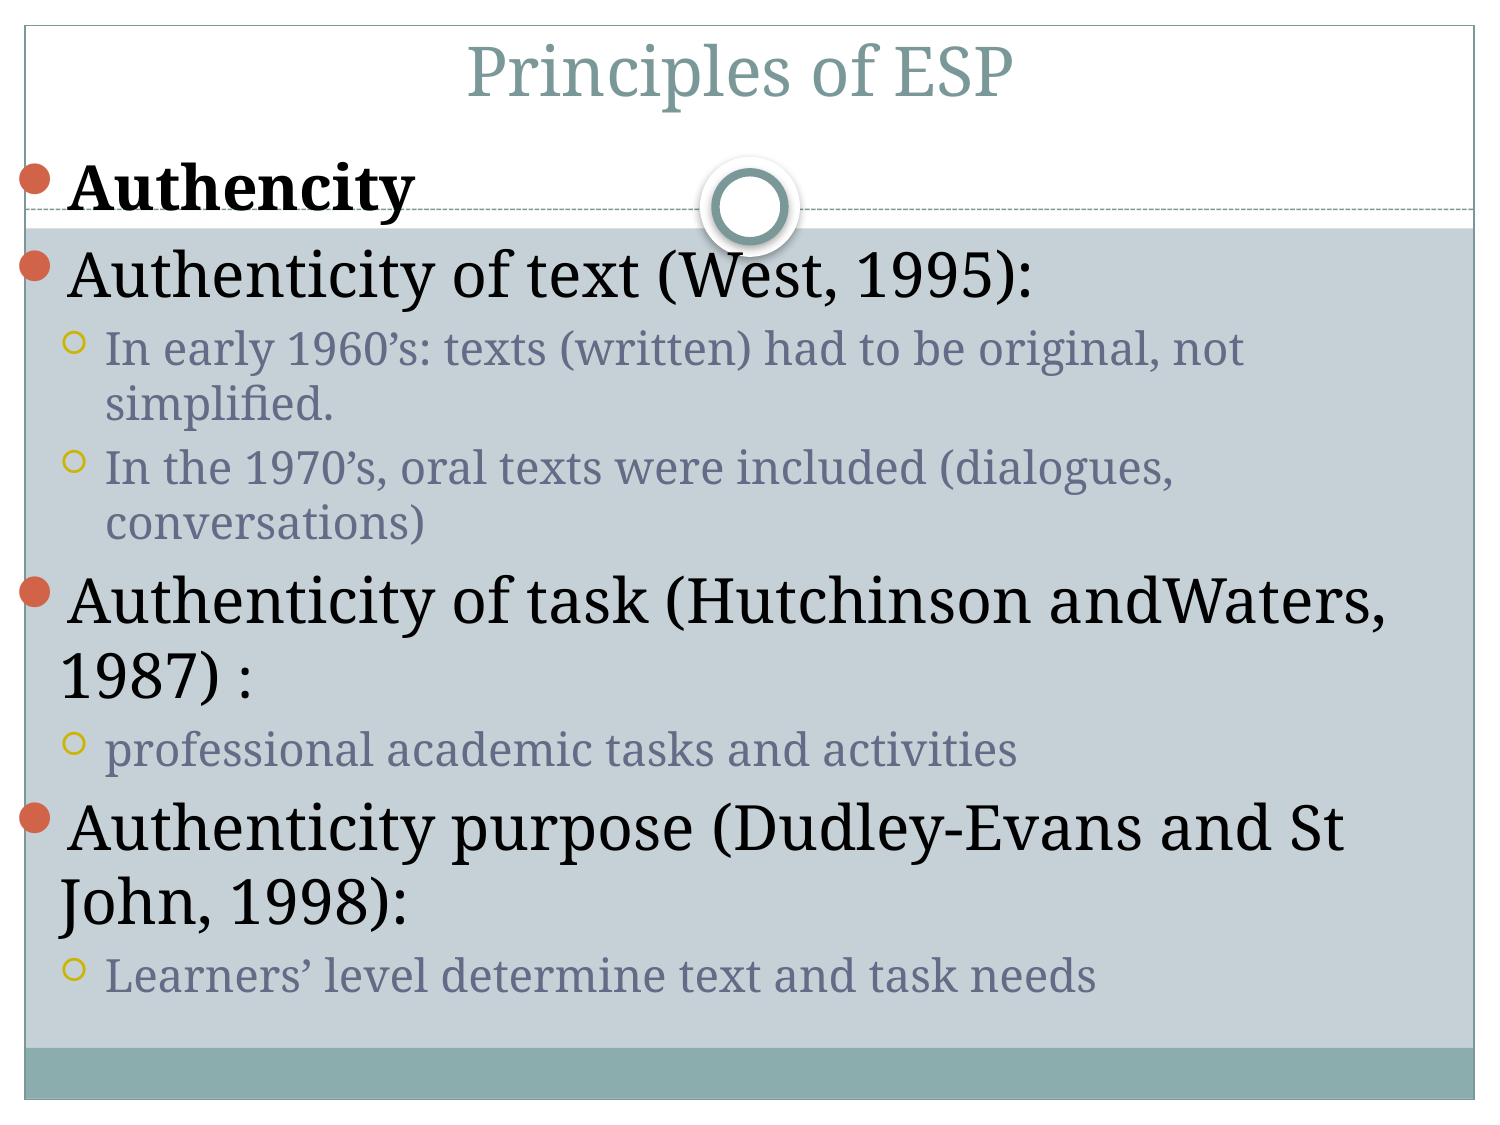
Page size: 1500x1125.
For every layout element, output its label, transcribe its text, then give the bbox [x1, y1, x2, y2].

title Principles of ESP [0, 0, 1500, 118]
list Authencity Authenticity of text (West, 1995): In early 1960’s: texts (written) had to be original, not simplified. In the 1970’s, oral texts were included (dialogues, conversations) Authenticity of task (Hutchinson andWaters, 1987) : professional academic tasks and activities Authenticity purpose (Dudley-Evans and St John, 1998): Learners’ level determine text and task needs [0, 140, 1500, 1125]
